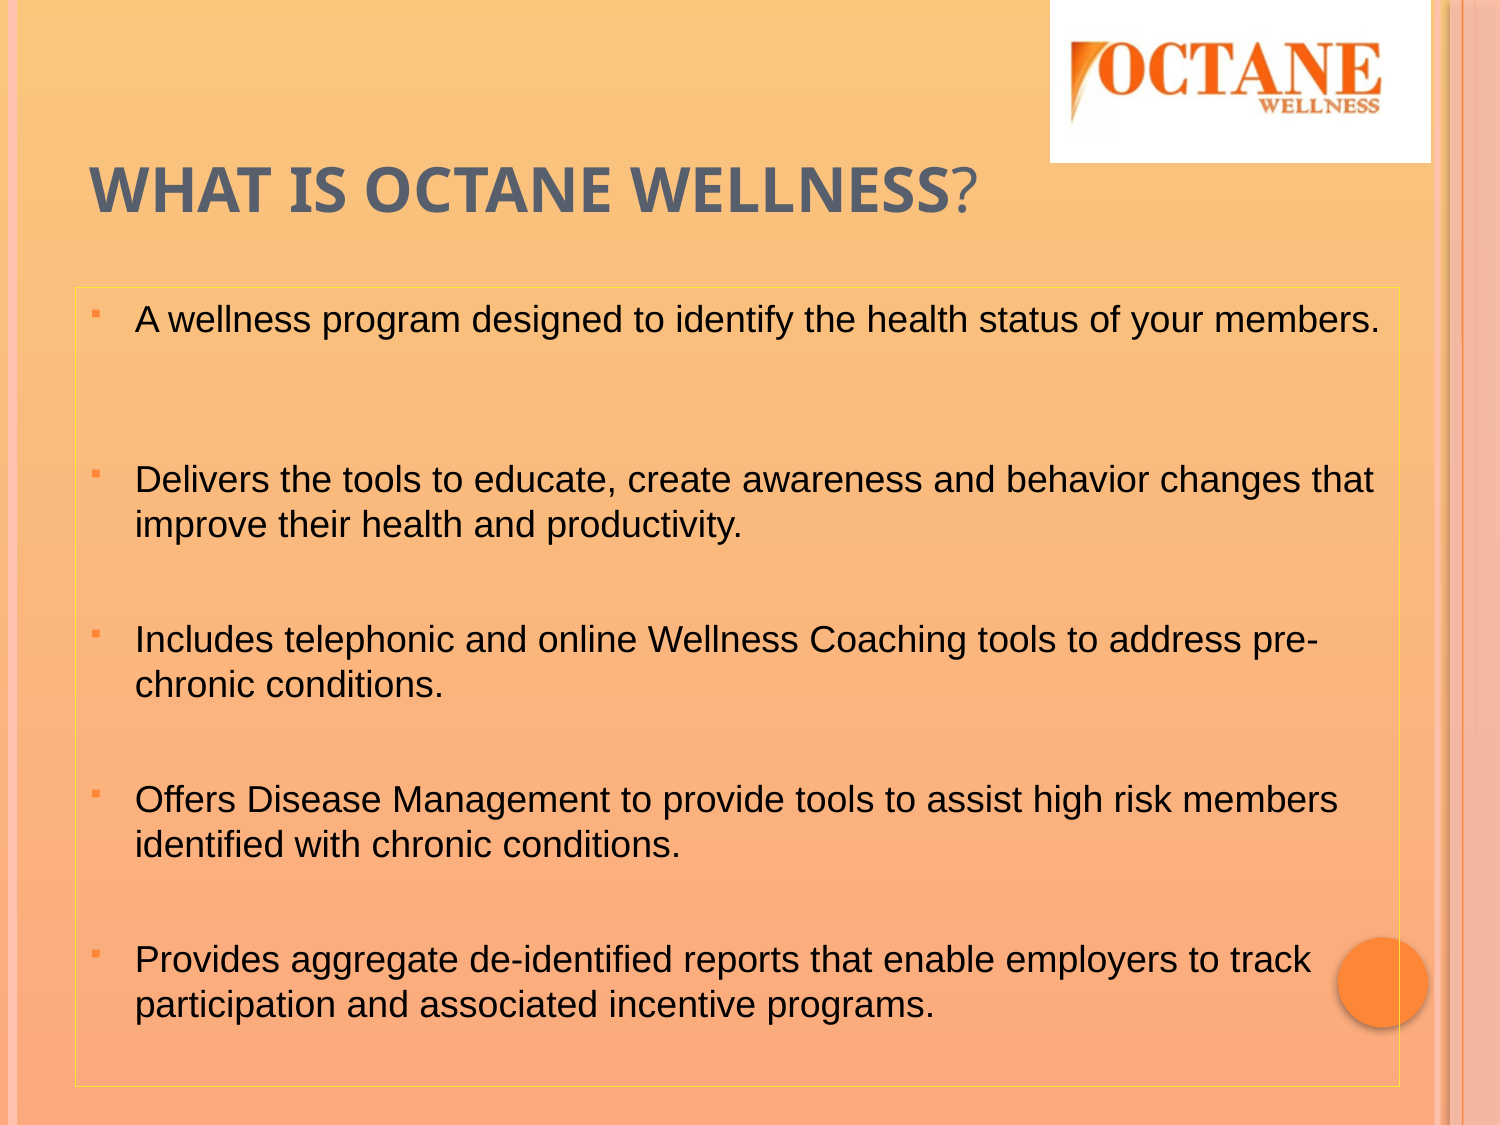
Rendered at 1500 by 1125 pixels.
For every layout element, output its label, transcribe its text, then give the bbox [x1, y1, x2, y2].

list A wellness program designed to identify the health status of your members. Delivers the tools to educate, create awareness and behavior changes that improve their health and productivity. Includes telephonic and online Wellness Coaching tools to address pre-chronic conditions. Offers Disease Management to provide tools to assist high risk members identified with chronic conditions. Provides aggregate de-identified reports that enable employers to track participation and associated incentive programs. [75, 287, 1400, 1087]
picture [1049, 0, 1432, 163]
title What is Octane Wellness? [75, 45, 1300, 233]
